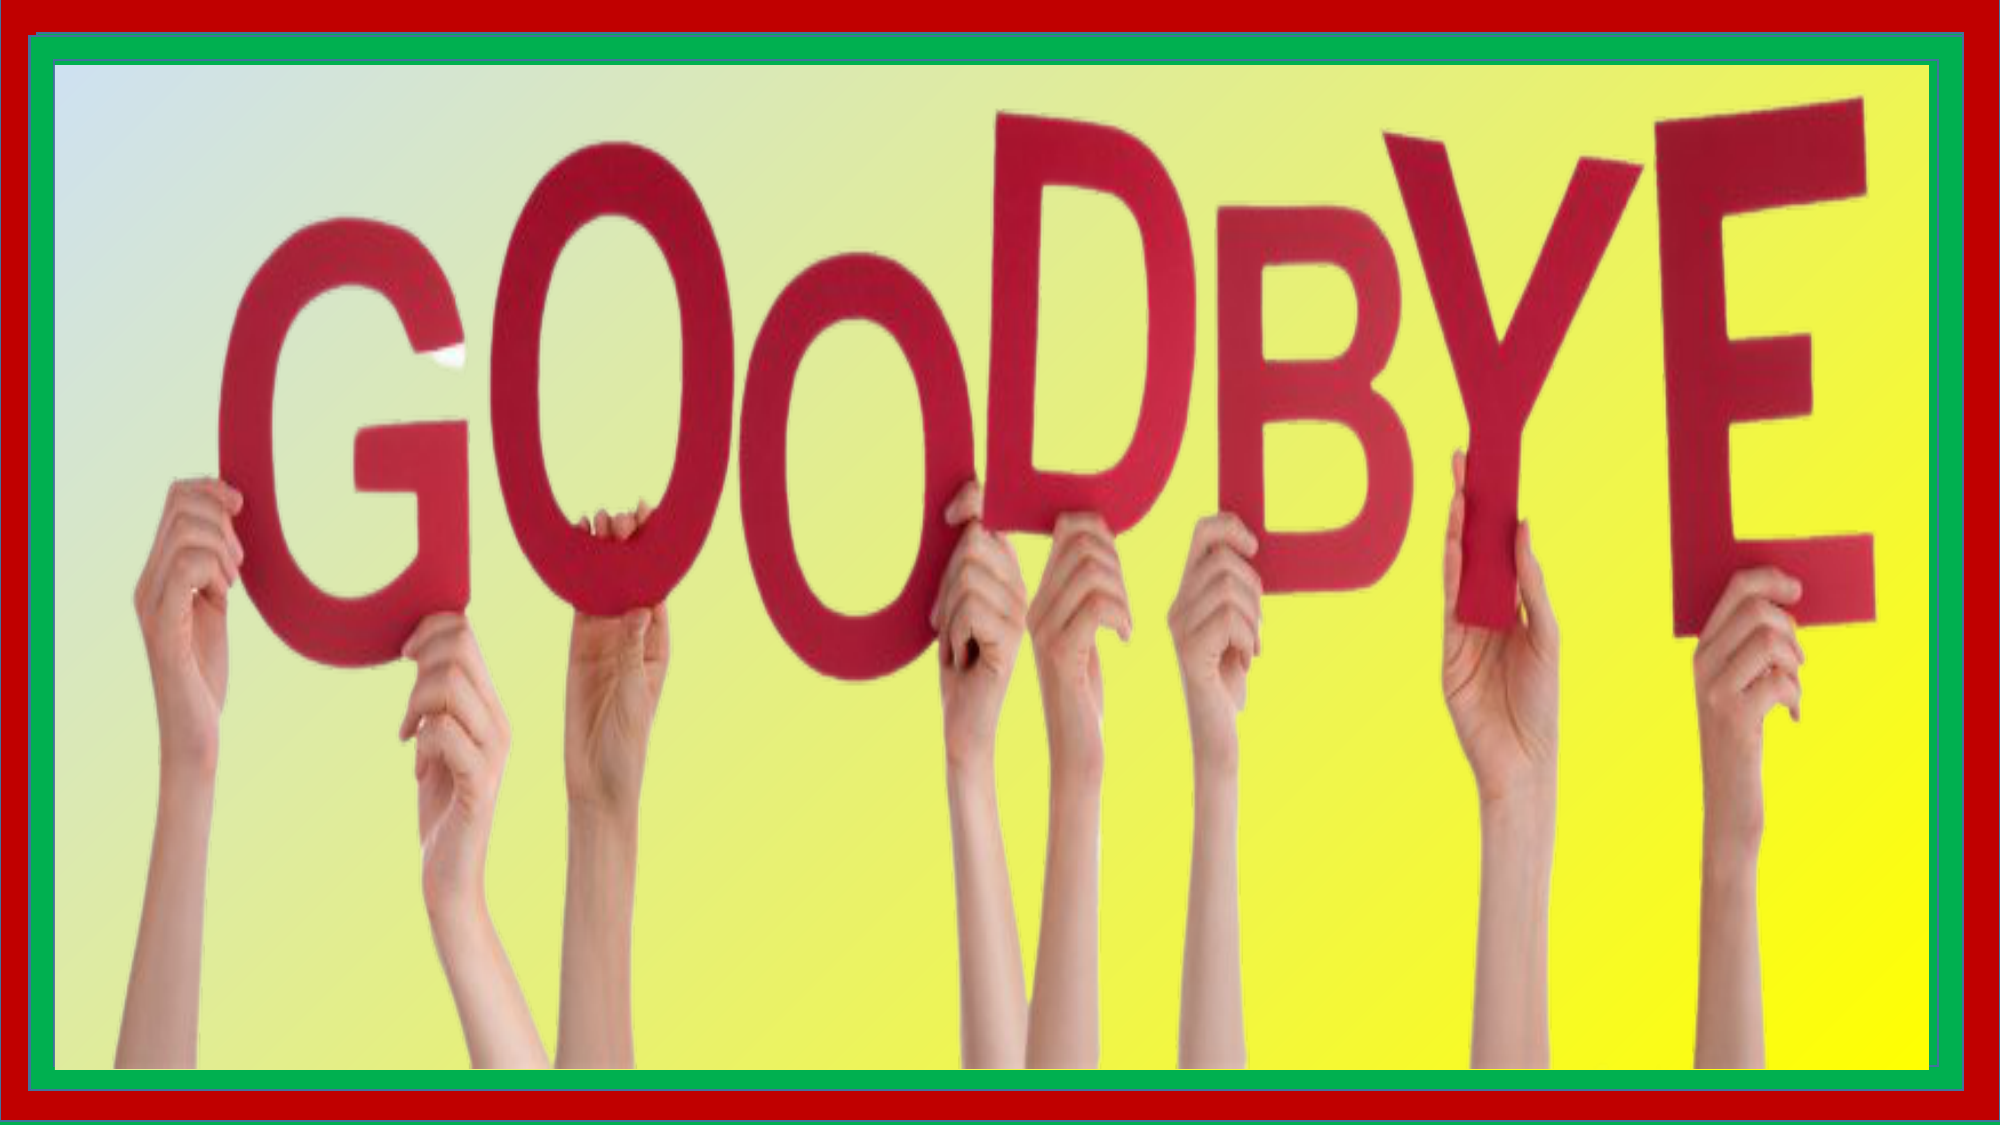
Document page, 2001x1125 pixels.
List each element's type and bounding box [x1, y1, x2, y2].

text_box [0, 0, 2000, 1121]
picture [54, 65, 1929, 1069]
